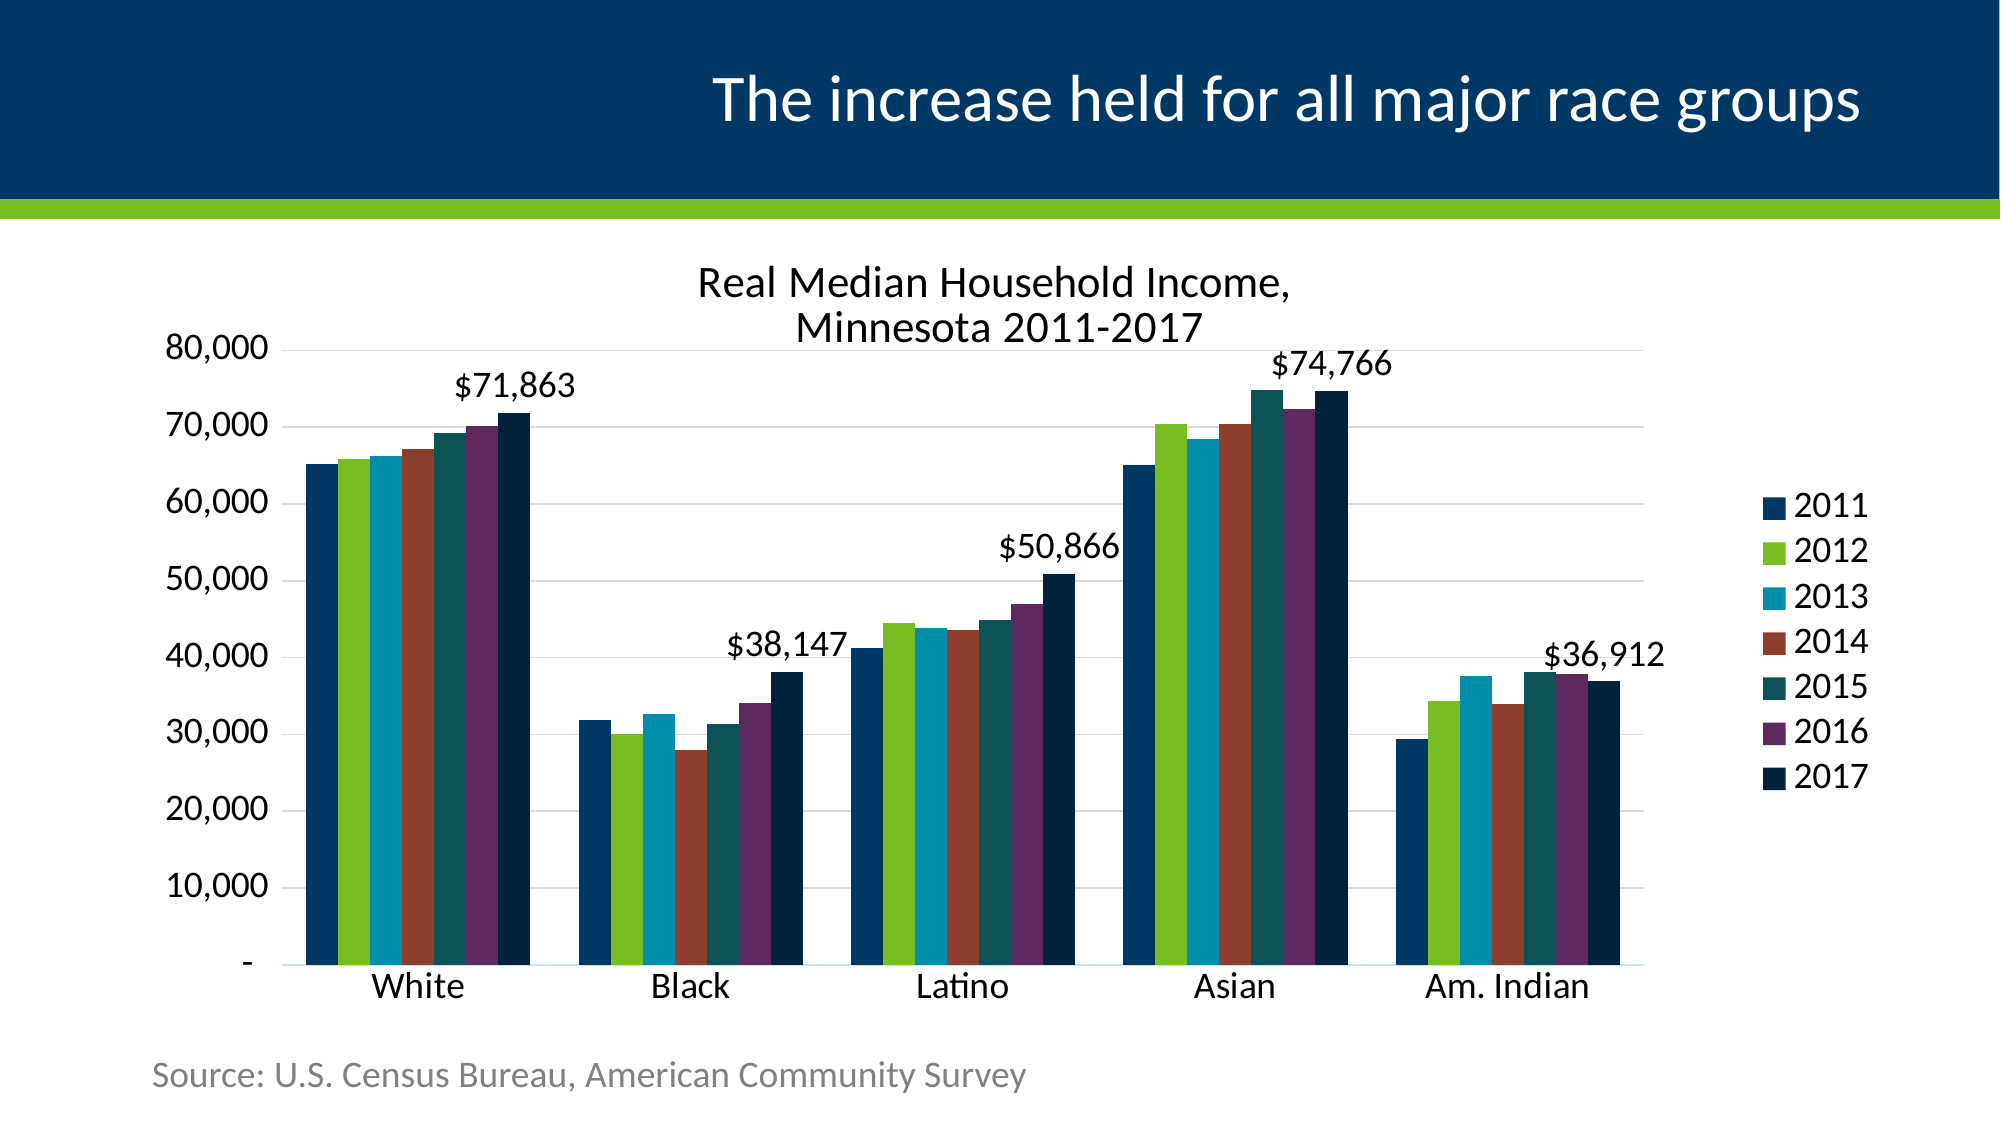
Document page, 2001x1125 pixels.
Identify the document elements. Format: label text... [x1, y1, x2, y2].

text_box Source: U.S. Census Bureau, American Community Survey [137, 1063, 1475, 1103]
title The increase held for all major race groups [137, 0, 1863, 200]
chart [105, 224, 1894, 1063]
